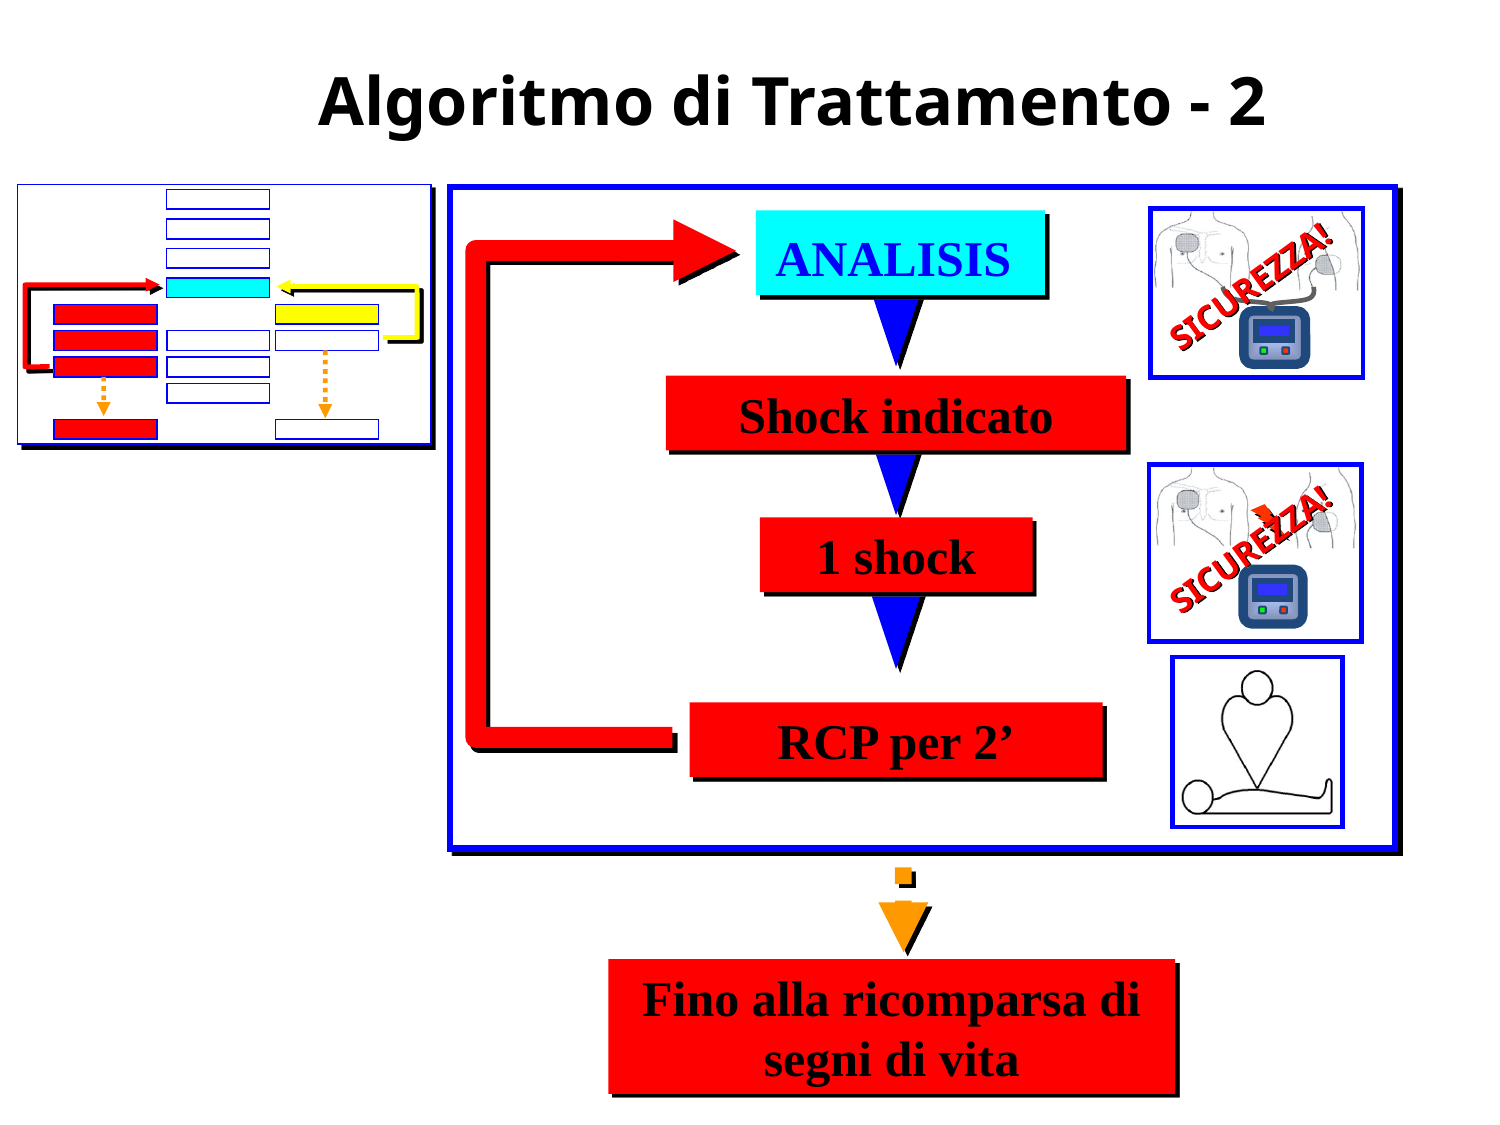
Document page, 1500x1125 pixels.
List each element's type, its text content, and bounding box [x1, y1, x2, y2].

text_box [17, 184, 432, 445]
text_box 1 shock [759, 517, 1033, 593]
text_box Algoritmo di Trattamento - 2 [204, 51, 1365, 146]
text_box [450, 186, 1396, 849]
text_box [1125, 461, 1374, 645]
text_box [876, 455, 916, 513]
text_box Fino alla ricomparsa di segni di vita [608, 959, 1176, 1094]
text_box [874, 300, 918, 365]
text_box [897, 939, 910, 953]
text_box Shock indicato [665, 375, 1127, 451]
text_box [1124, 205, 1374, 388]
text_box RCP per 2’ [689, 702, 1103, 777]
text_box [872, 597, 920, 667]
picture [1174, 659, 1341, 825]
text_box [475, 244, 736, 738]
text_box ANALISIS [755, 210, 1045, 296]
